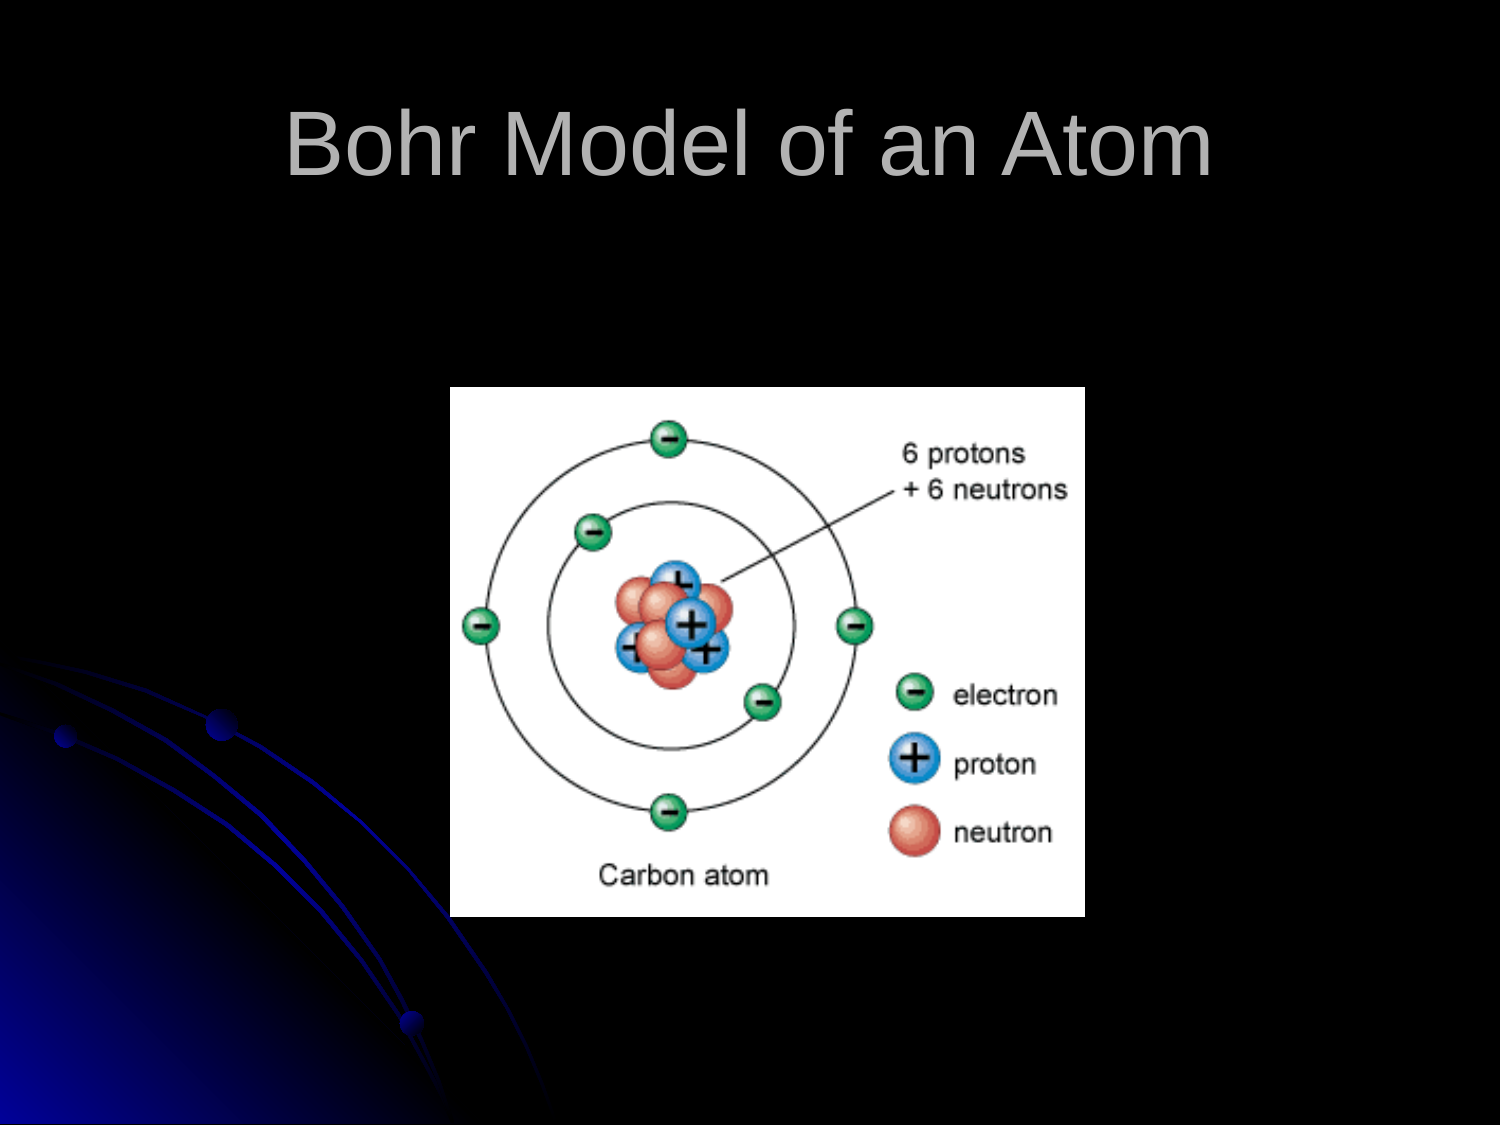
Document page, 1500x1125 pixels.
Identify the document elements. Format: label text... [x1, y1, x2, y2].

title Bohr Model of an Atom [74, 45, 1426, 233]
picture [449, 387, 1085, 917]
